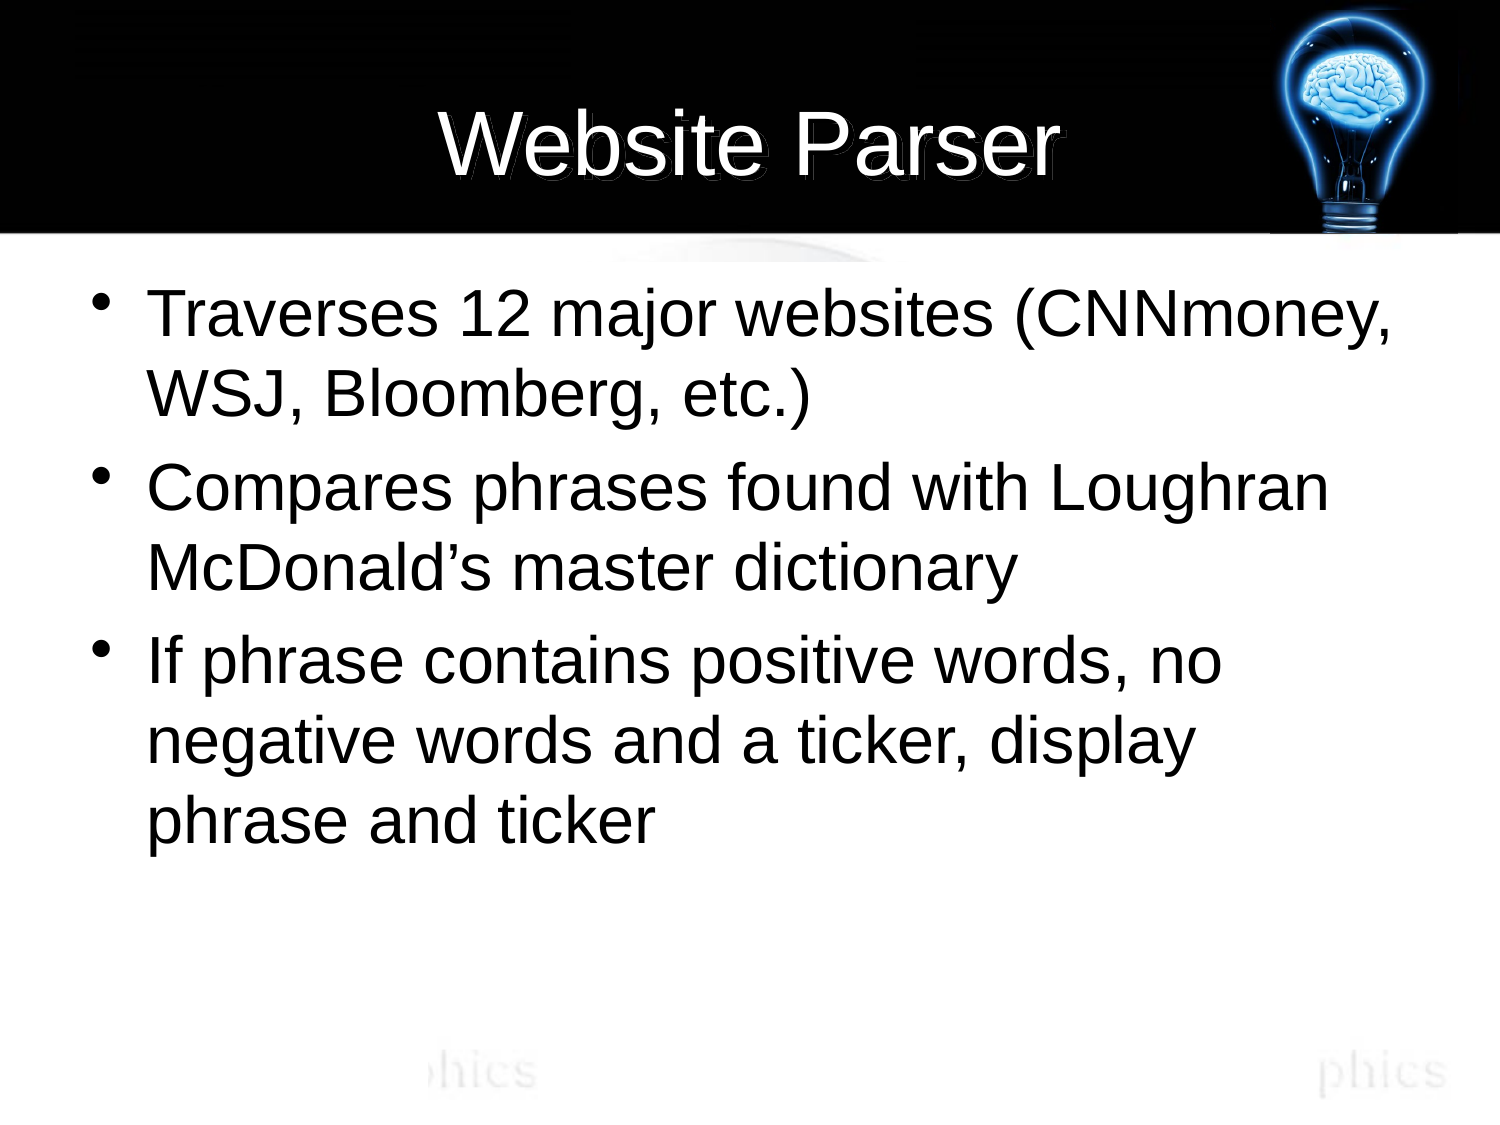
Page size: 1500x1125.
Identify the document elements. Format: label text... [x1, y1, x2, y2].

title Website Parser [74, 44, 1265, 233]
picture [0, 0, 1500, 1125]
list Traverses 12 major websites (CNNmoney, WSJ, Bloomberg, etc.) Compares phrases found with Loughran McDonald’s master dictionary If phrase contains positive words, no negative words and a ticker, display phrase and ticker [75, 262, 1425, 1005]
